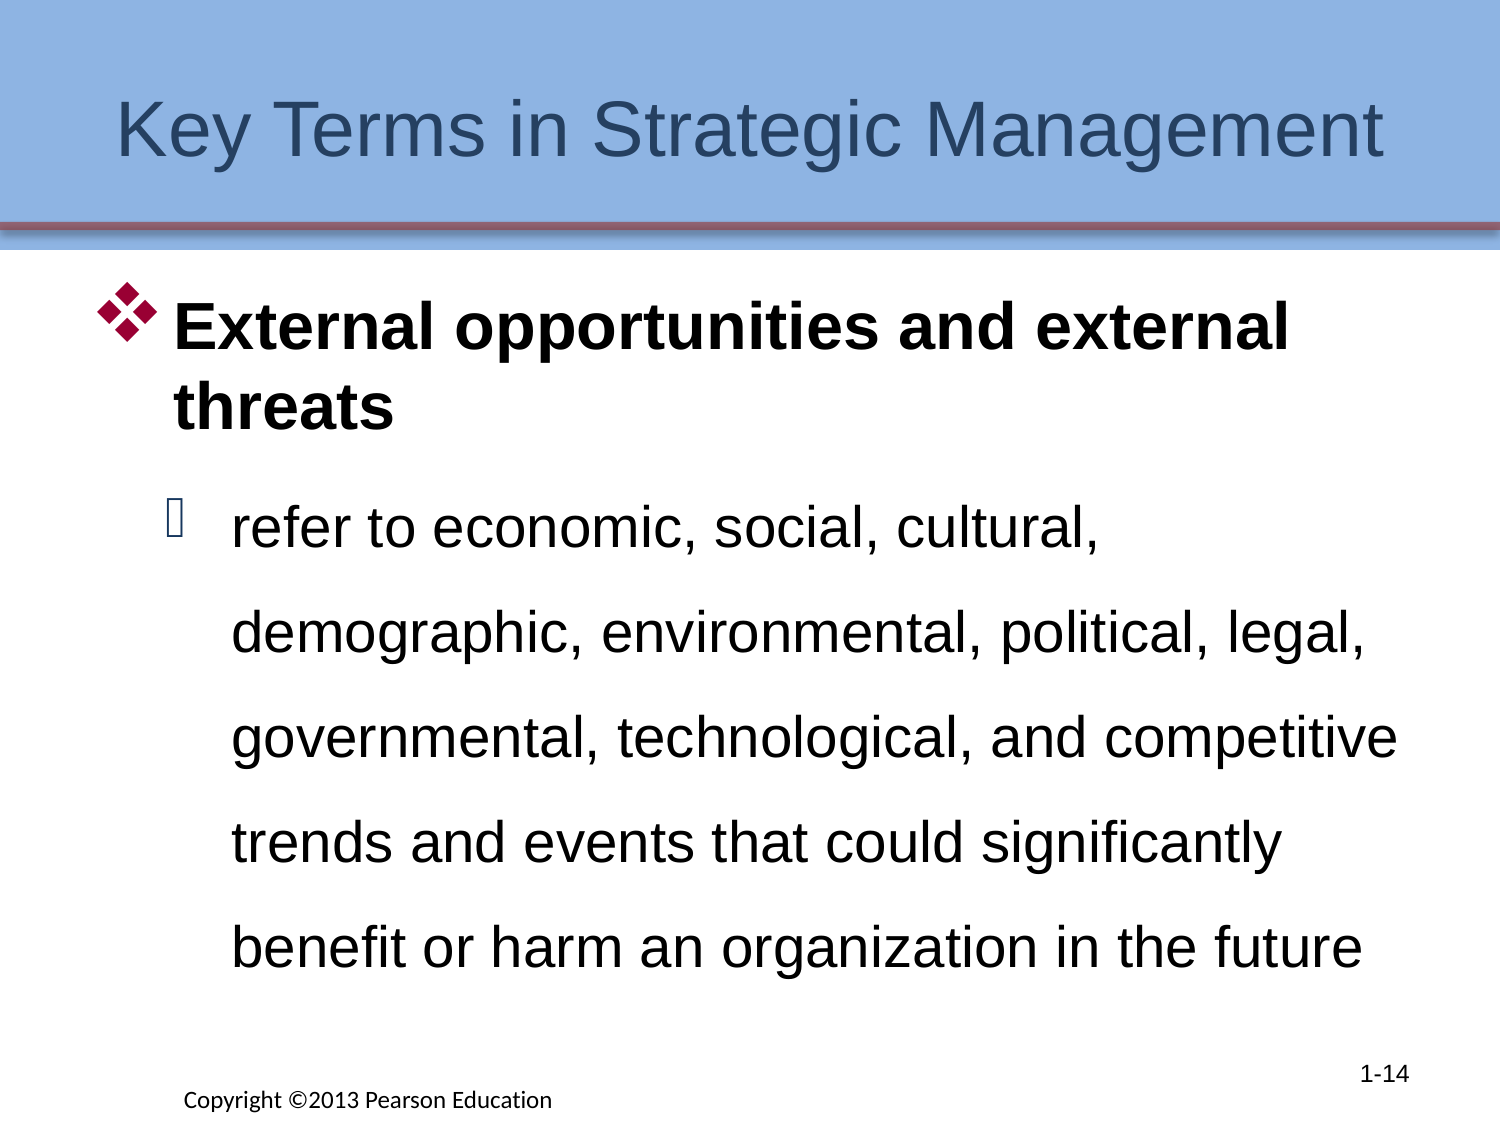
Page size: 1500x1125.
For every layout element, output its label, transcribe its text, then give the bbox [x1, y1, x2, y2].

slide_number 1-14 [1074, 1042, 1425, 1103]
list External opportunities and external threats refer to economic, social, cultural, demographic, environmental, political, legal, governmental, technological, and competitive trends and events that could significantly benefit or harm an organization in the future [74, 274, 1426, 1018]
title Key Terms in Strategic Management [74, 30, 1426, 219]
footer Copyright ©2013 Pearson Education [0, 1074, 738, 1122]
